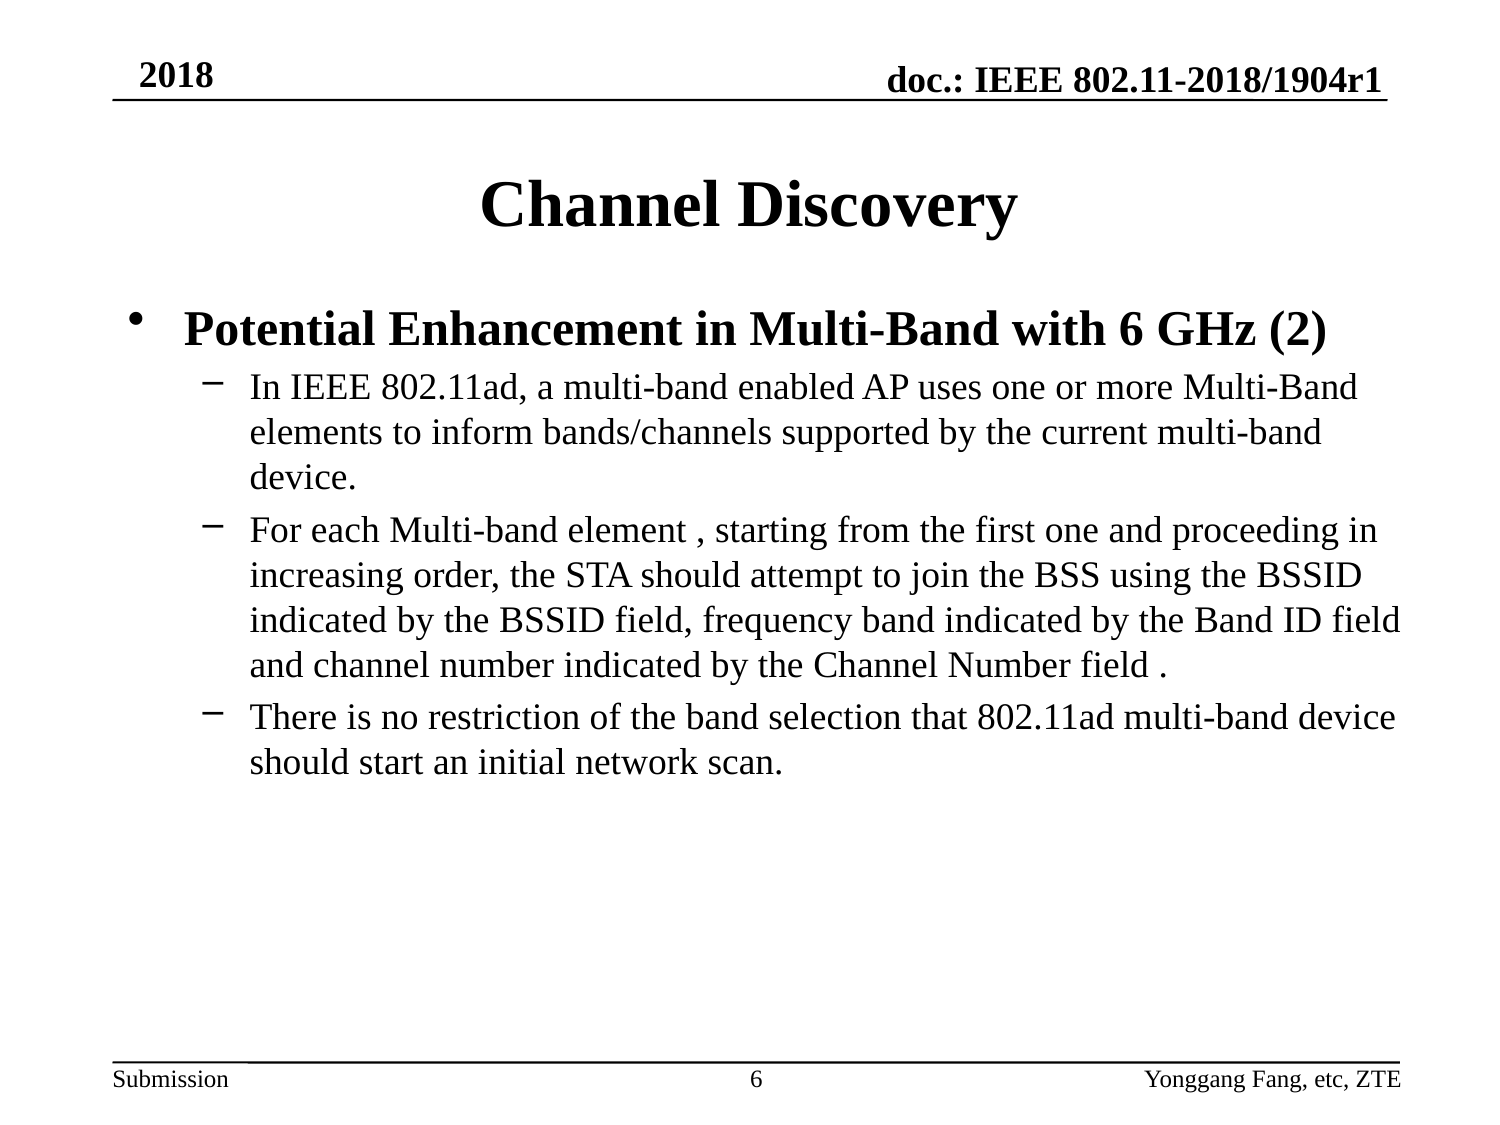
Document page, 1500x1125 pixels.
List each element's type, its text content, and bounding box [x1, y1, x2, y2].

title Channel Discovery [112, 112, 1388, 287]
slide_number 6 [741, 1061, 772, 1093]
footer Yonggang Fang, etc, ZTE [1140, 1061, 1402, 1093]
list Potential Enhancement in Multi-Band with 6 GHz (2) In IEEE 802.11ad, a multi-band enabled AP uses one or more Multi-Band elements to inform bands/channels supported by the current multi-band device. For each Multi-band element , starting from the first one and proceeding in increasing order, the STA should attempt to join the BSS using the BSSID indicated by the BSSID field, frequency band indicated by the Band ID field and channel number indicated by the Channel Number field . There is no restriction of the band selection that 802.11ad multi-band device should start an initial network scan. [112, 287, 1424, 1063]
